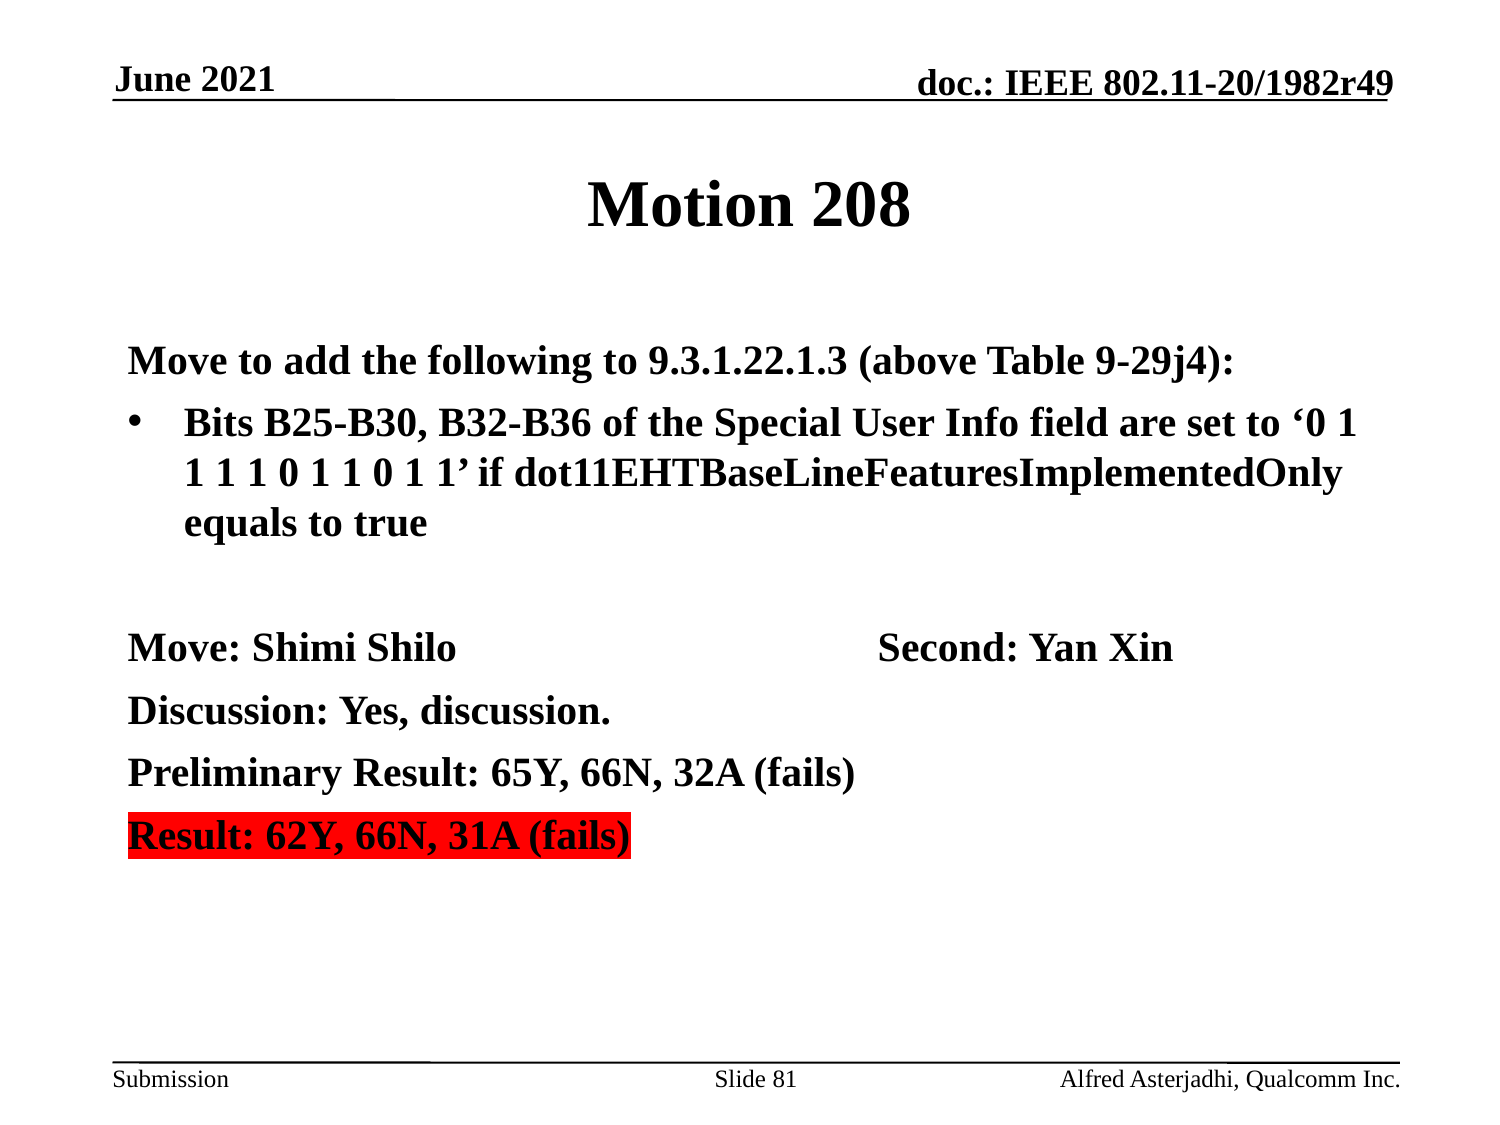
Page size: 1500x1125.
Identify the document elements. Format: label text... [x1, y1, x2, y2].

footer Alfred Asterjadhi, Qualcomm Inc. [878, 1061, 1402, 1093]
list Move to add the following to 9.3.1.22.1.3 (above Table 9-29j4): Bits B25-B30, B32-B36 of the Special User Info field are set to ‘0 1 1 1 1 0 1 1 0 1 1’ if dot11EHTBaseLineFeaturesImplementedOnly equals to true Move: Shimi Shilo Second: Yan Xin Discussion: Yes, discussion. Preliminary Result: 65Y, 66N, 32A (fails) Result: 62Y, 66N, 31A (fails) [112, 324, 1388, 1000]
title Motion 208 [112, 112, 1388, 288]
slide_number Slide 81 [712, 1061, 800, 1123]
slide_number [114, 54, 423, 100]
